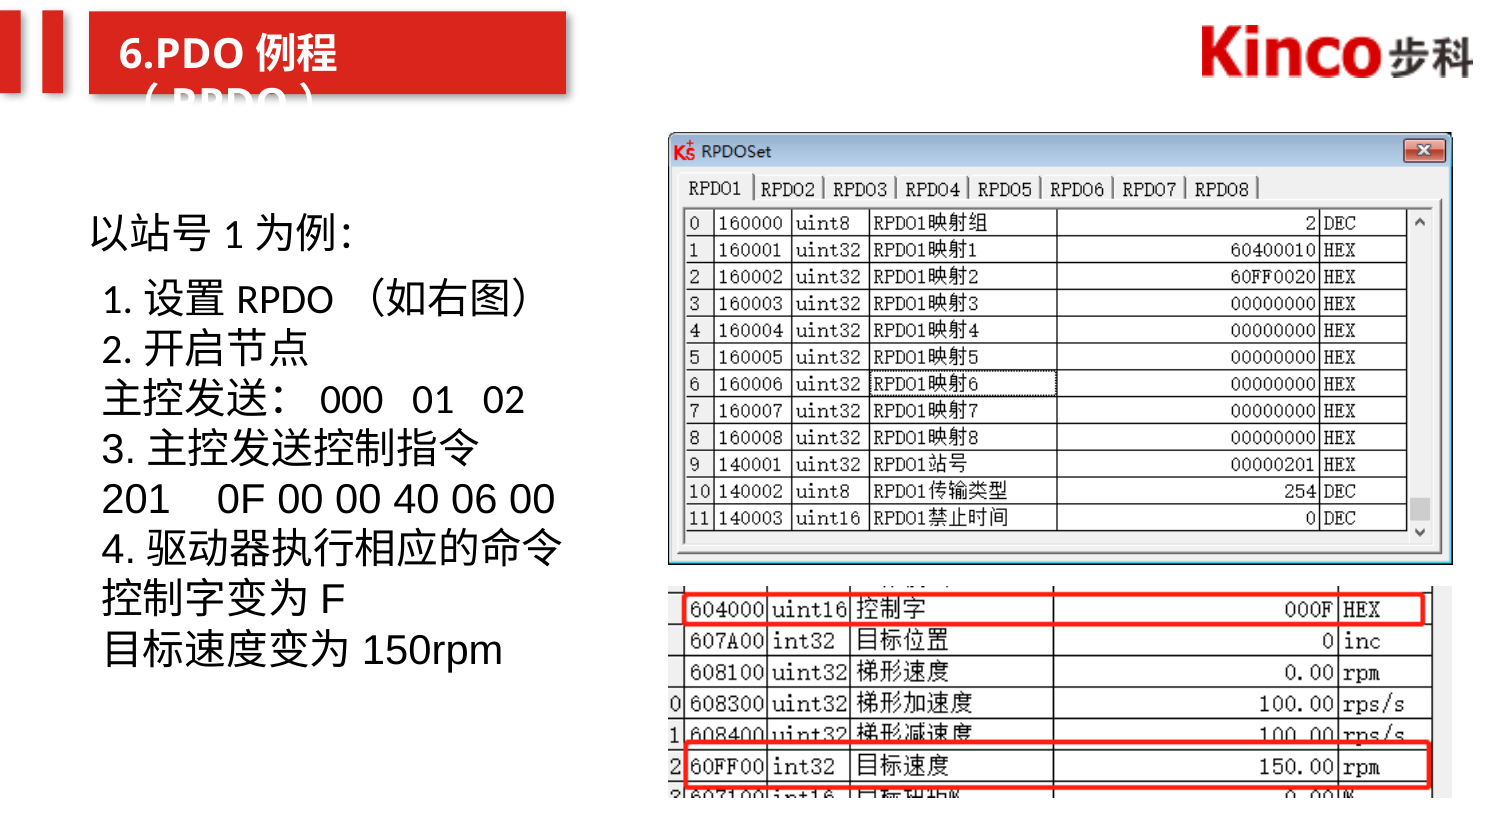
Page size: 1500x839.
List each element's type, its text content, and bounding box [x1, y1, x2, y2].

text_box [0, 9, 22, 94]
text_box [88, 10, 567, 95]
text_box [41, 9, 64, 94]
picture [668, 132, 1453, 565]
text_box 6.PDO例程（RPDO） [104, 19, 551, 135]
picture [1201, 25, 1473, 78]
text_box 1.设置RPDO（如右图） 2.开启节点 主控发送：000 01 02 3.主控发送控制指令 201 0F 00 00 40 06 00 4.驱动器执行相应的命令 控制字变为F 目标速度变为150rpm [86, 264, 601, 715]
picture [668, 586, 1452, 798]
text_box 以站号1为例： [72, 199, 390, 265]
